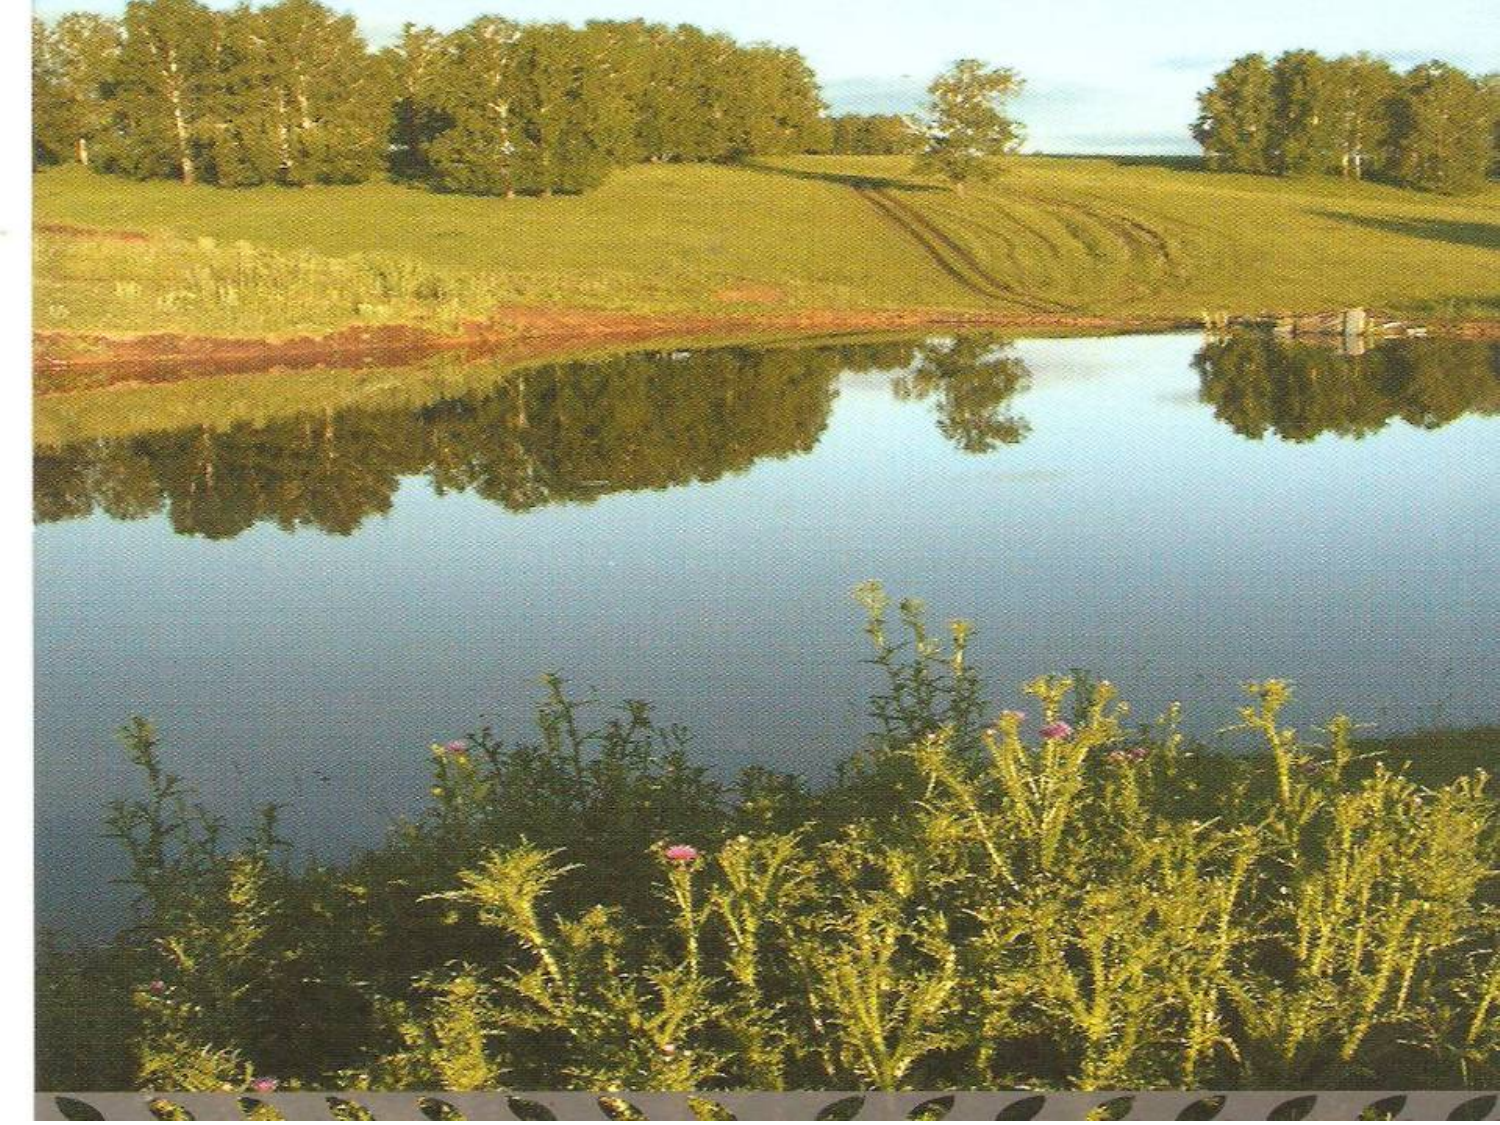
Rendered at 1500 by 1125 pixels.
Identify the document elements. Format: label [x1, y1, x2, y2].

list [0, 0, 1500, 1122]
